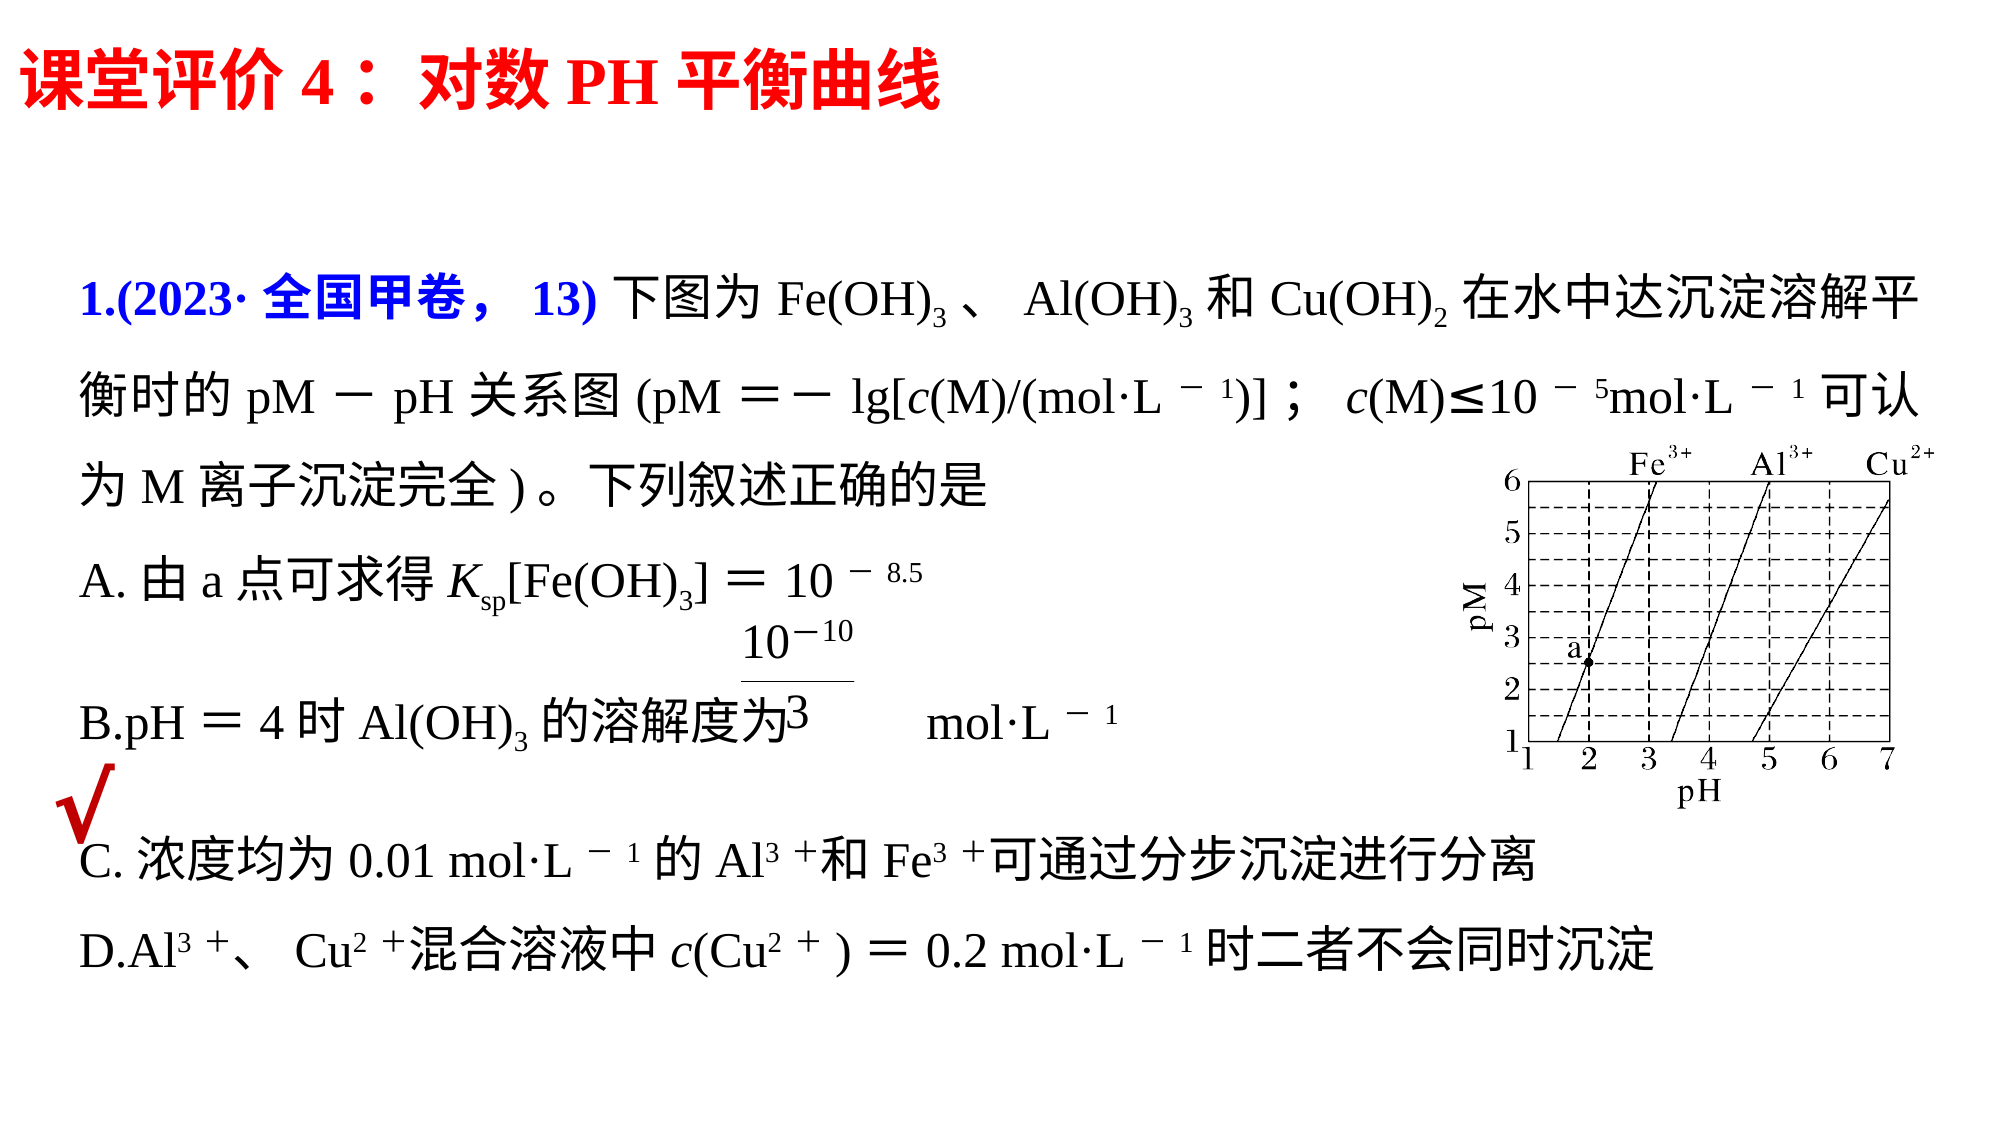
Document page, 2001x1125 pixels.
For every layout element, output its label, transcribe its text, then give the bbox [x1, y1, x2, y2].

text_box 1.(2023·全国甲卷，13)下图为Fe(OH)3、Al(OH)3和Cu(OH)2在水中达沉淀溶解平衡时的pM－pH关系图(pM＝－lg[c(M)/(mol·L－1)]；c(M)≤10－5mol·L－1可认为M离子沉淀完全)。下列叙述正确的是 A.由a点可求得Ksp[Fe(OH)3]＝10－8.5 B.pH＝4时Al(OH)3的溶解度为 mol·L－1 C.浓度均为0.01 mol·L－1的Al3＋和Fe3＋可通过分步沉淀进行分离 D.Al3＋、Cu2＋混合溶液中c(Cu2＋)＝0.2 mol·L－1时二者不会同时沉淀 [63, 223, 1936, 985]
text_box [740, 589, 921, 759]
picture [1457, 435, 1938, 815]
text_box 课堂评价4：对数PH平衡曲线 [3, 30, 958, 126]
text_box √ [37, 741, 162, 869]
